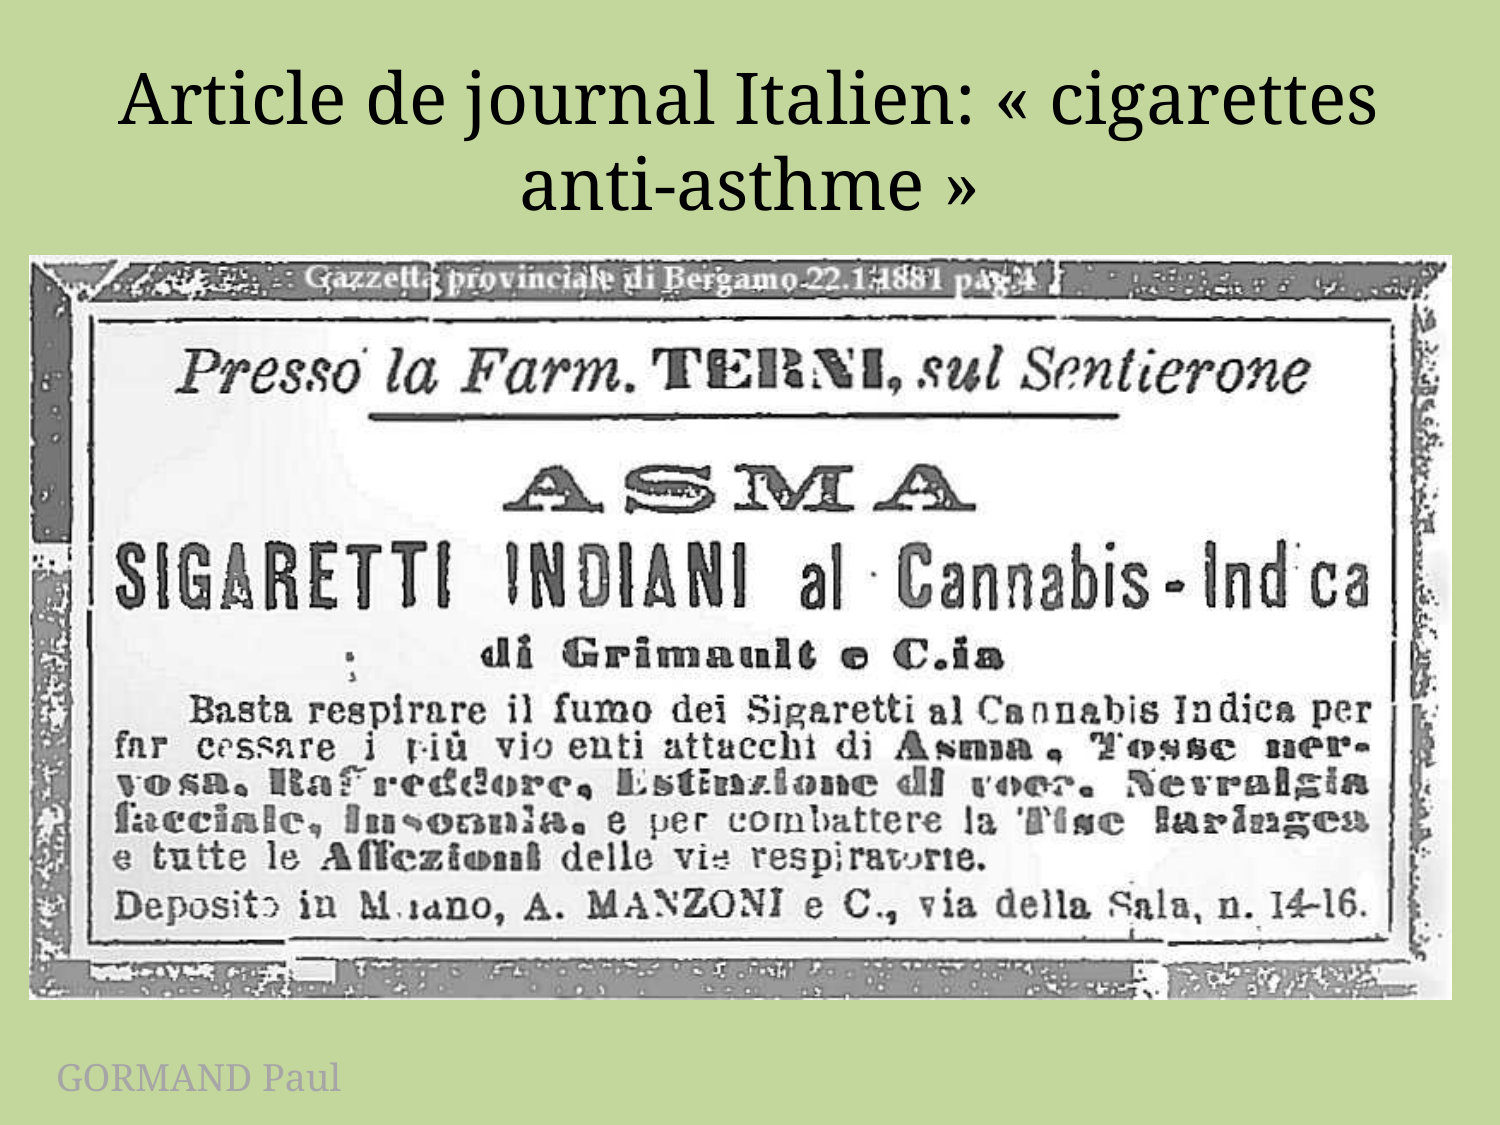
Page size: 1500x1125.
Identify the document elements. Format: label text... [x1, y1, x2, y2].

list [29, 255, 1452, 1000]
title Article de journal Italien: « cigarettes anti-asthme » [75, 45, 1425, 233]
